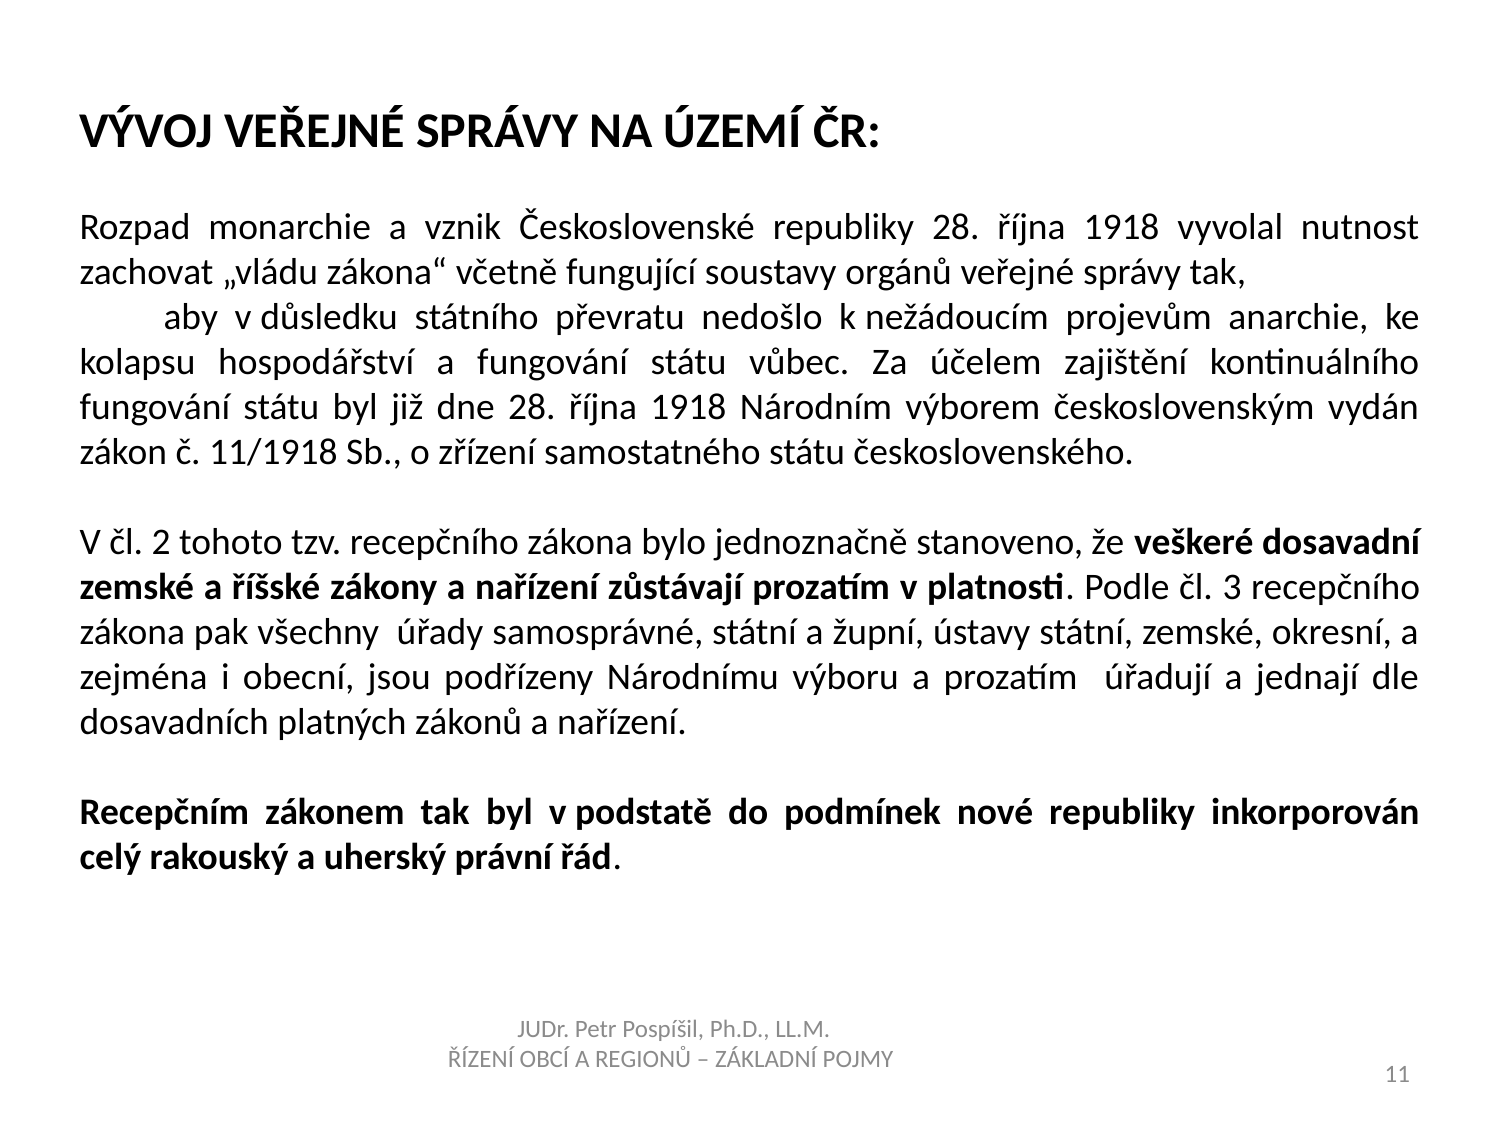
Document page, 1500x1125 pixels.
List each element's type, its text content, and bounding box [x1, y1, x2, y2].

slide_number 11 [1074, 1042, 1425, 1103]
footer JUDr. Petr Pospíšil, Ph.D., LL.M. ŘÍZENÍ OBCÍ A REGIONŮ – ZÁKLADNÍ POJMY [360, 1011, 988, 1103]
text_box Vývoj veřejné správy na území Čr: Rozpad monarchie a vznik Československé republiky 28. října 1918 vyvolal nutnost zachovat „vládu zákona“ včetně fungující soustavy orgánů veřejné správy tak, aby v důsledku státního převratu nedošlo k nežádoucím projevům anarchie, ke kolapsu hospodářství a fungování státu vůbec. Za účelem zajištění kontinuálního fungování státu byl již dne 28. října 1918 Národním výborem československým vydán zákon č. 11/1918 Sb., o zřízení samostatného státu československého. V čl. 2 tohoto tzv. recepčního zákona bylo jednoznačně stanoveno, že veškeré dosavadní zemské a říšské zákony a nařízení zůstávají prozatím v platnosti. Podle čl. 3 recepčního zákona pak všechny úřady samosprávné, státní a župní, ústavy státní, zemské, okresní, a zejména i obecní, jsou podřízeny Národnímu výboru a prozatím úřadují a jednají dle dosavadních platných zákonů a nařízení. Recepčním zákonem tak byl v podstatě do podmínek nové republiky inkorporován celý rakouský a uherský právní řád. [64, 89, 1436, 885]
